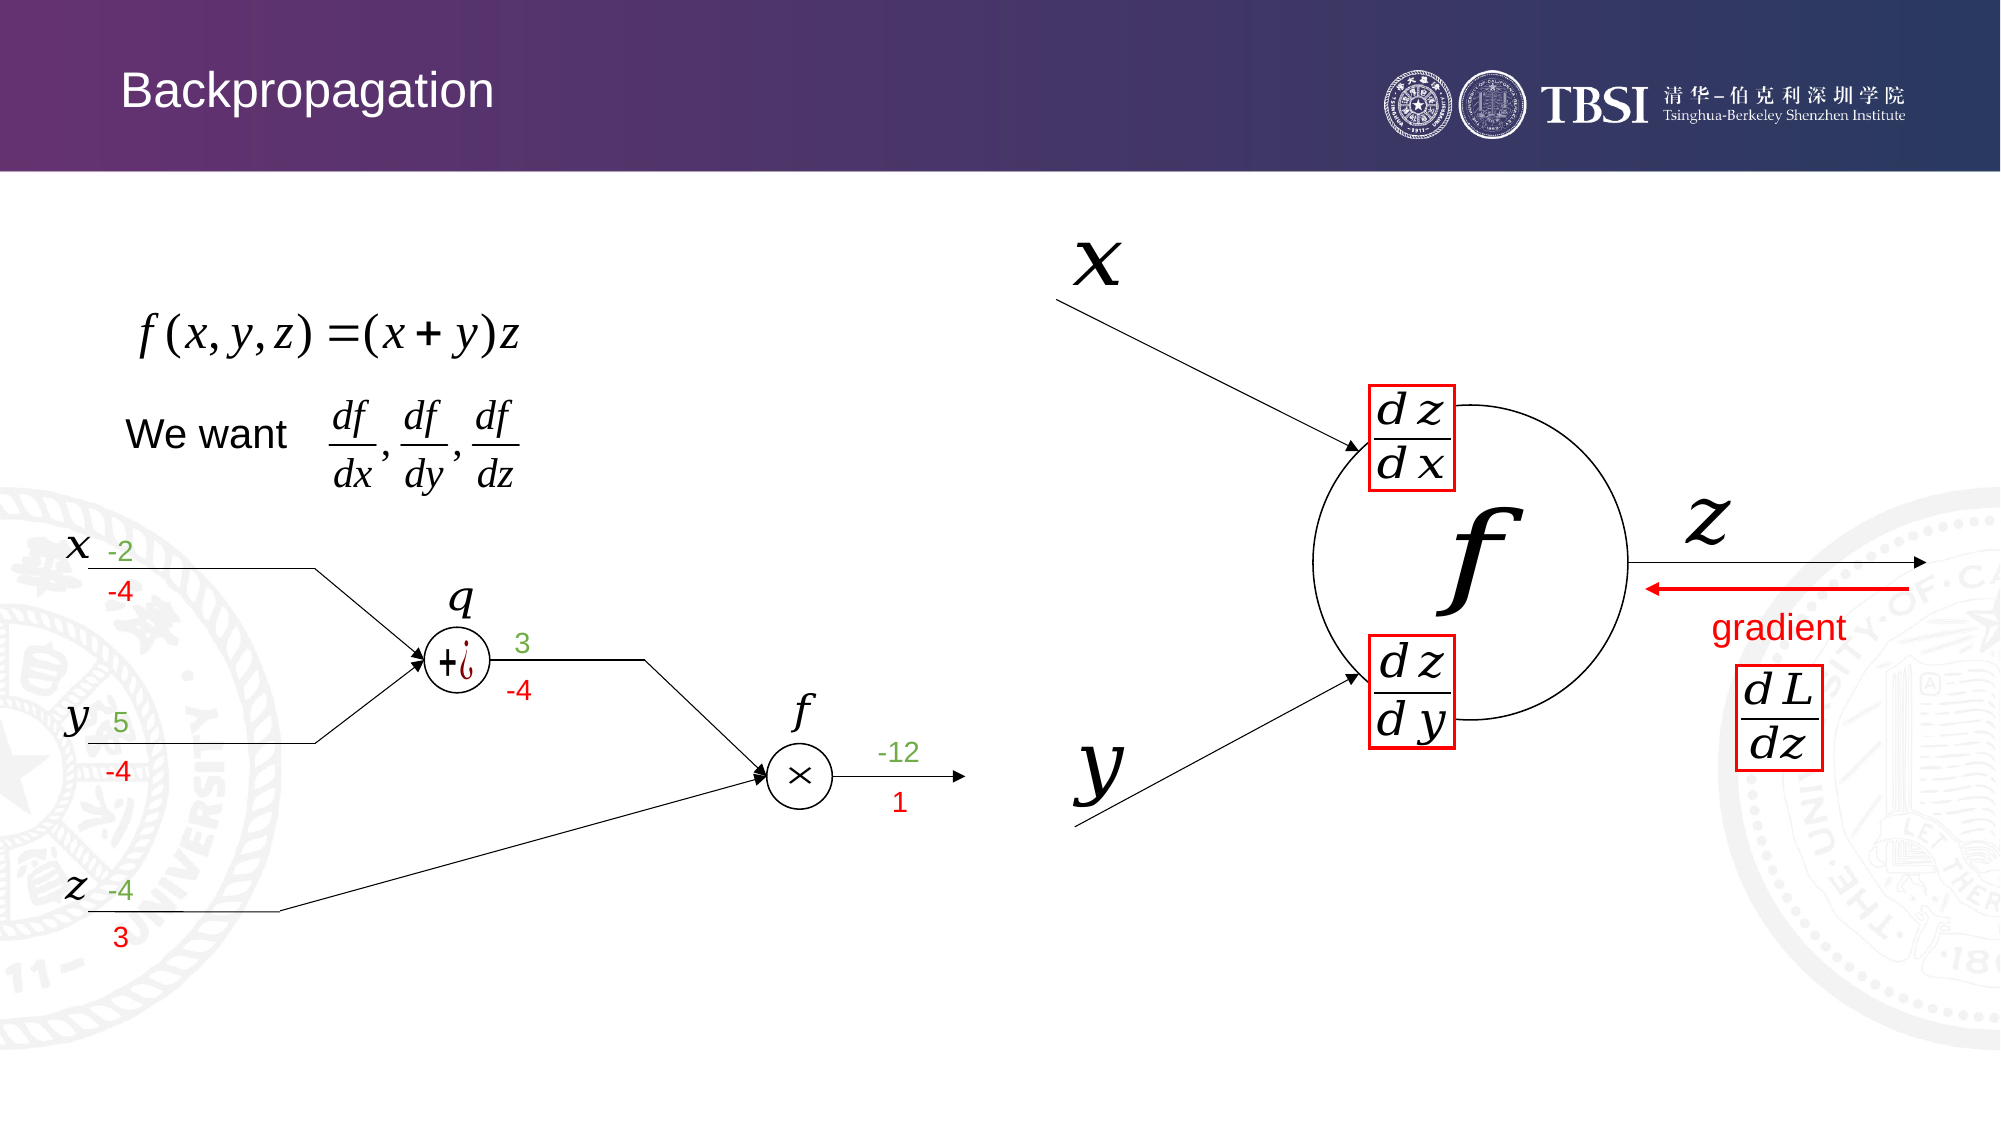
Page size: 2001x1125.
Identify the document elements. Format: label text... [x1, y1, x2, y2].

text_box 5 [98, 695, 145, 743]
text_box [126, 309, 525, 366]
picture [0, 0, 2001, 1125]
text_box -12 [862, 725, 935, 776]
text_box -4 [491, 663, 547, 714]
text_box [314, 568, 425, 659]
text_box -4 [90, 744, 147, 795]
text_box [280, 776, 767, 911]
text_box -4 [93, 864, 149, 911]
text_box 3 [98, 912, 145, 961]
text_box [1311, 403, 1629, 721]
text_box gradient [1696, 595, 1862, 656]
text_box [1056, 299, 1360, 452]
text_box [644, 660, 767, 777]
text_box 3 [499, 616, 546, 659]
text_box [767, 742, 834, 811]
text_box -4 [92, 569, 149, 615]
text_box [1074, 673, 1360, 827]
text_box -2 [92, 524, 149, 564]
text_box [425, 626, 491, 694]
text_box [314, 659, 425, 744]
text_box Backpropagation [105, 50, 510, 126]
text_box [325, 392, 524, 502]
text_box We want [110, 399, 303, 464]
text_box 1 [877, 777, 924, 827]
text_box -4 [92, 564, 149, 568]
